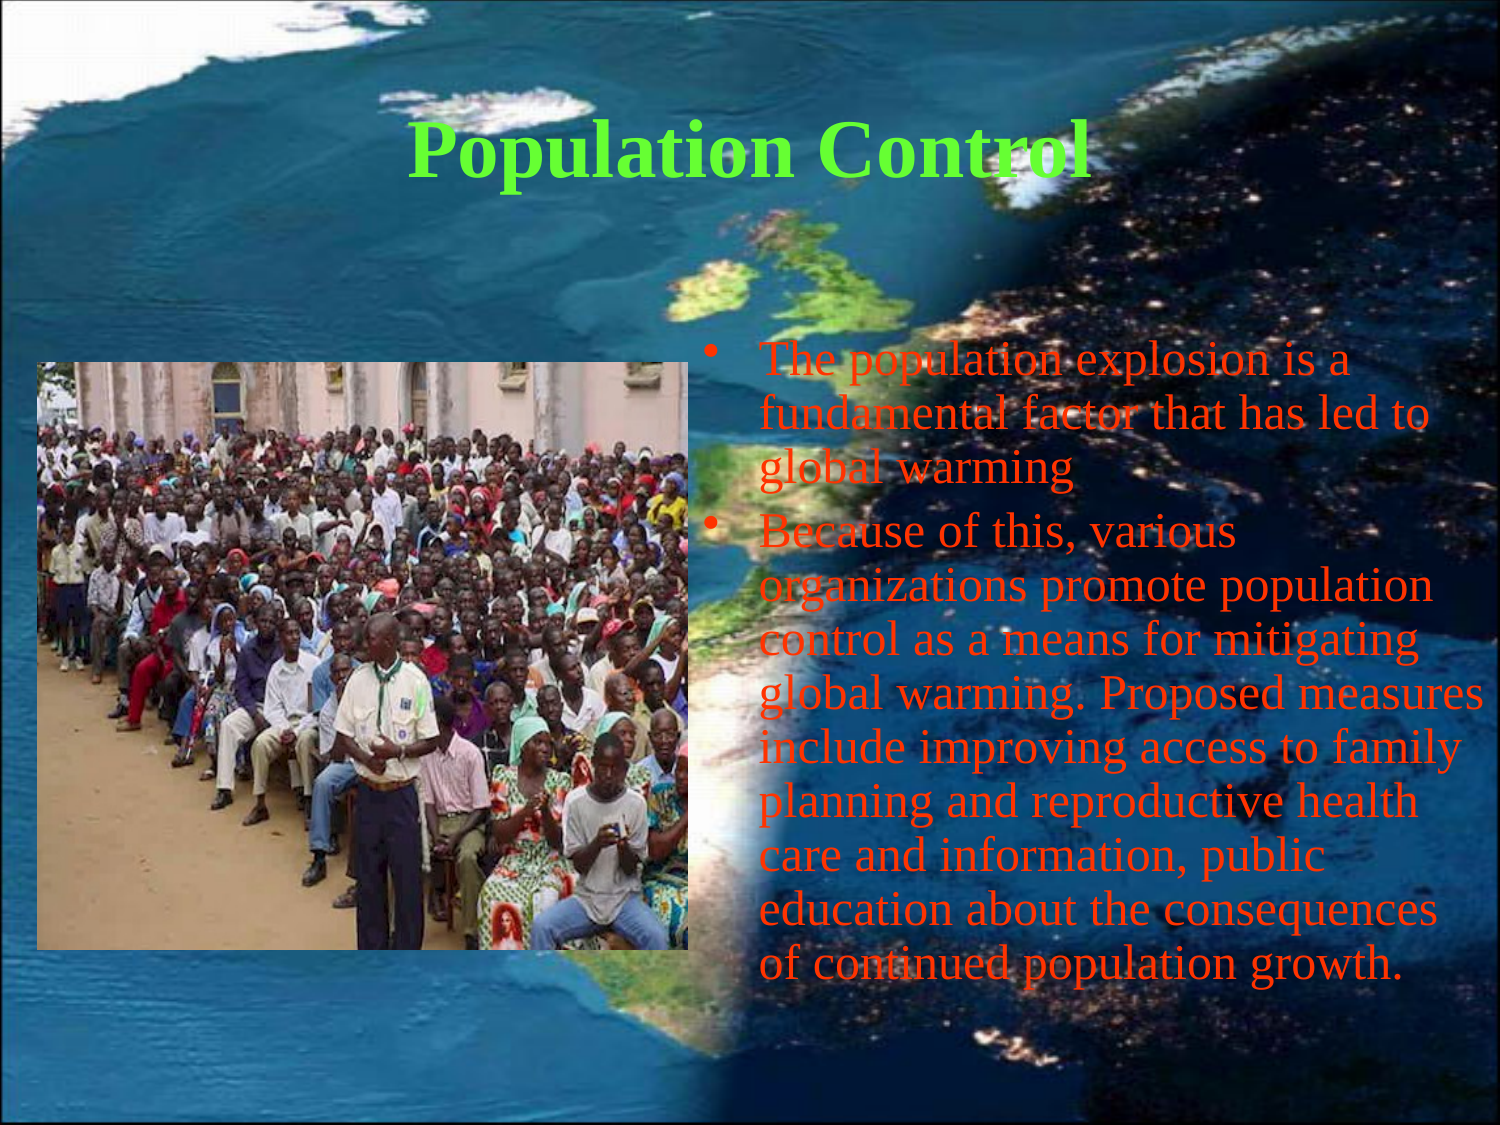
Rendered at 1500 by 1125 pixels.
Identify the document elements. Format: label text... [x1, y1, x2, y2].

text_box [37, 362, 688, 951]
picture [0, 0, 1500, 1125]
list The population explosion is a fundamental factor that has led to global warming Because of this, various organizations promote population control as a means for mitigating global warming. Proposed measures include improving access to family planning and reproductive health care and information, public education about the consequences of continued population growth. [687, 324, 1500, 1001]
title Population Control [112, 99, 1388, 288]
